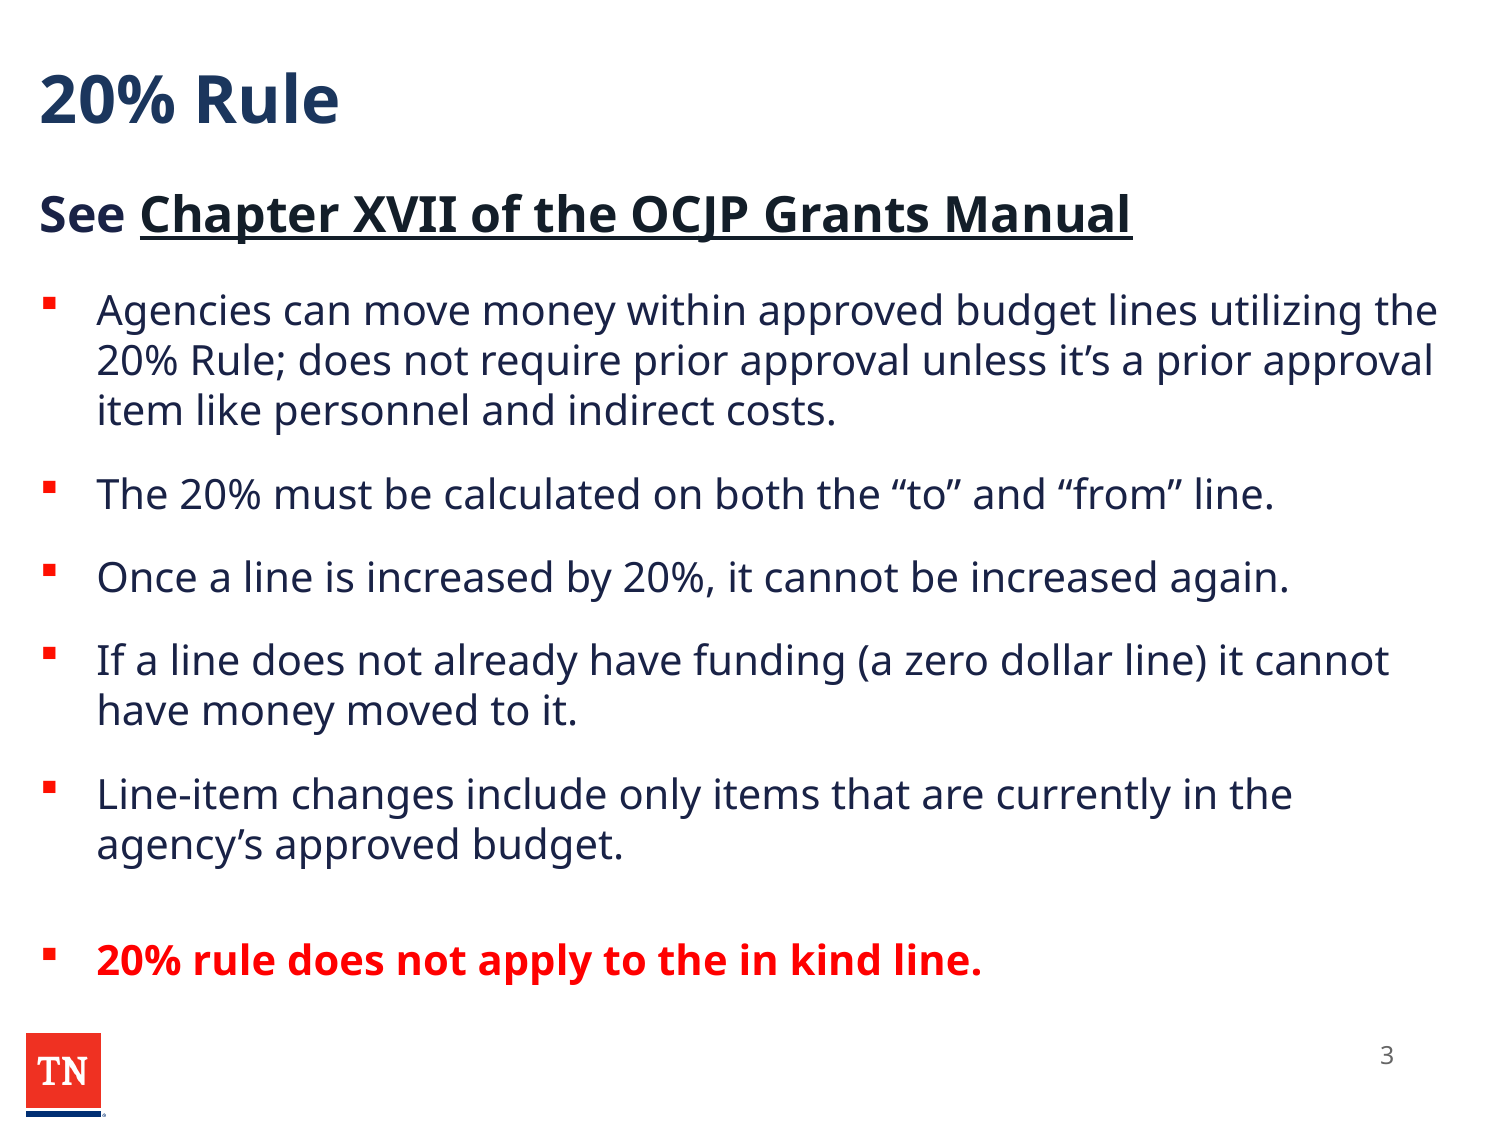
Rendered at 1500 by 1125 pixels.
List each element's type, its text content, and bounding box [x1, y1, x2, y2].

title 20% Rule [24, 29, 1475, 165]
list See Chapter XVII of the OCJP Grants Manual Agencies can move money within approved budget lines utilizing the 20% Rule; does not require prior approval unless it’s a prior approval item like personnel and indirect costs. The 20% must be calculated on both the “to” and “from” line. Once a line is increased by 20%, it cannot be increased again. If a line does not already have funding (a zero dollar line) it cannot have money moved to it. Line-item changes include only items that are currently in the agency’s approved budget. 20% rule does not apply to the in kind line. [24, 174, 1475, 1088]
